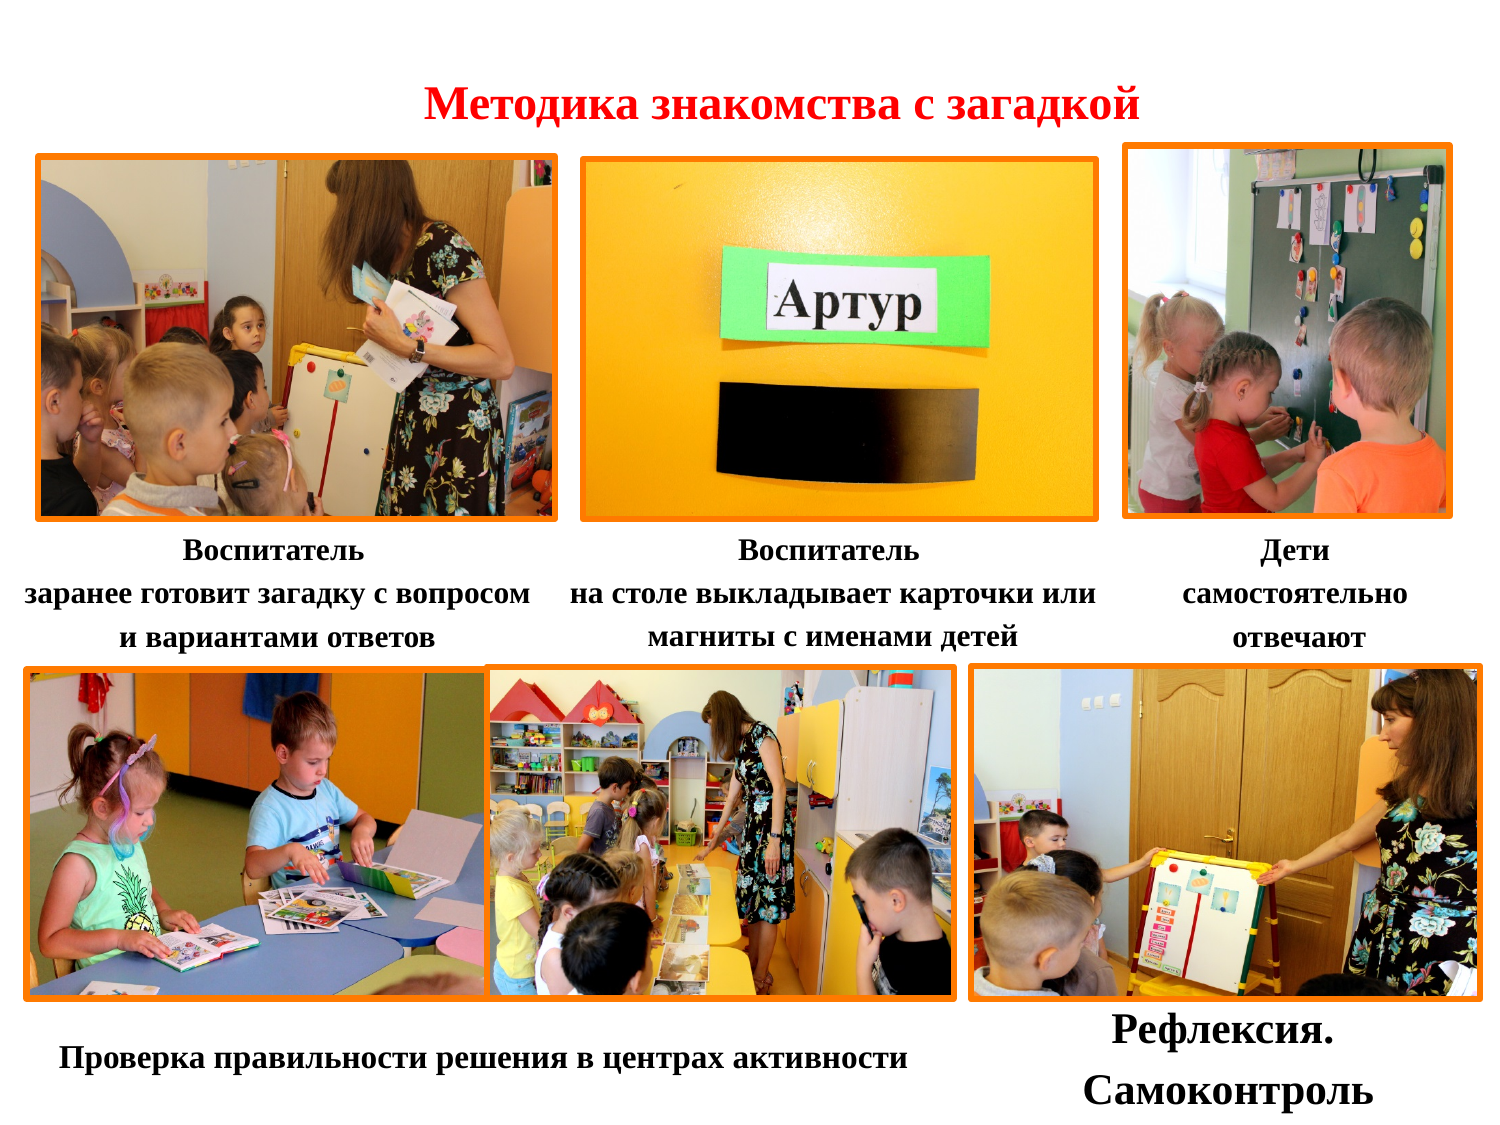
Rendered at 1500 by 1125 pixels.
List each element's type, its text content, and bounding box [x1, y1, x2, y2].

picture [585, 162, 1093, 517]
picture [29, 672, 485, 996]
picture [1127, 148, 1447, 514]
picture [40, 159, 553, 516]
text_box Дети самостоятельно отвечают [1104, 516, 1495, 662]
picture [974, 669, 1478, 997]
title Методика знакомства с загадкой [395, 54, 1170, 138]
text_box Рефлексия. Самоконтроль [962, 980, 1495, 1125]
picture [489, 669, 951, 996]
text_box Воспитатель заранее готовит загадку с вопросом и вариантами ответов [0, 516, 556, 662]
text_box Проверка правильности решения в центрах активности [41, 1002, 928, 1106]
text_box Воспитатель на столе выкладывает карточки или магниты с именами детей [538, 515, 1122, 661]
